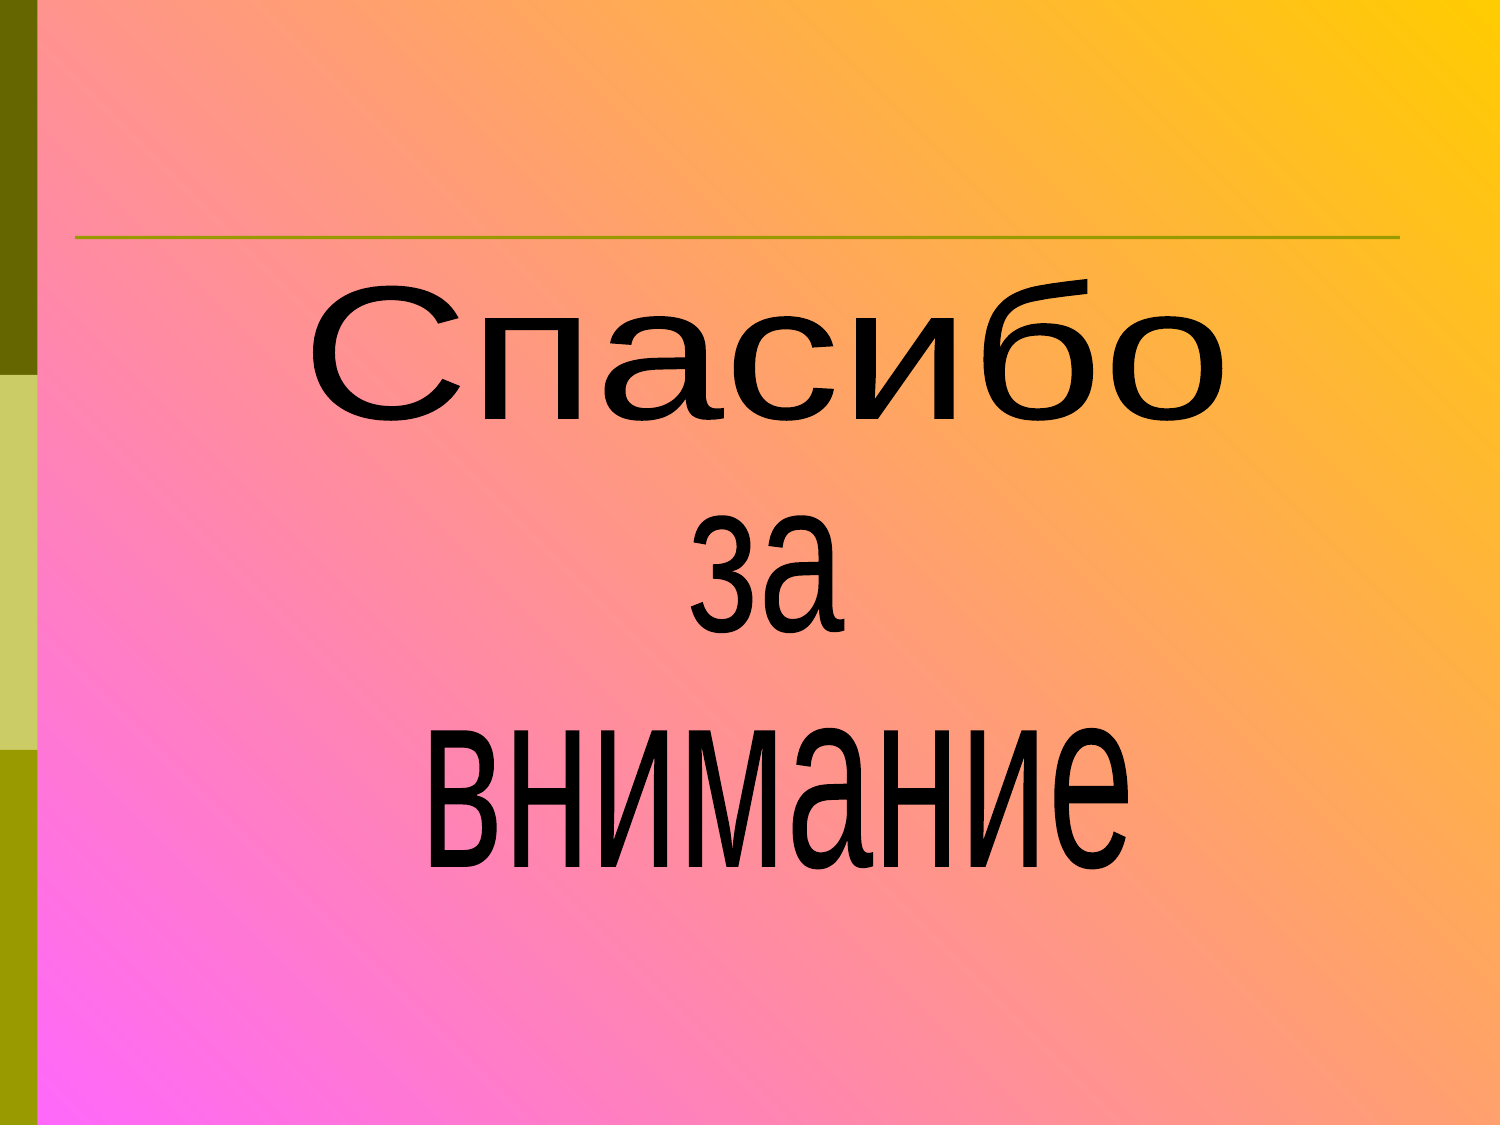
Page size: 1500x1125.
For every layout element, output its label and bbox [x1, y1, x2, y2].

list [1151, 317, 1222, 386]
